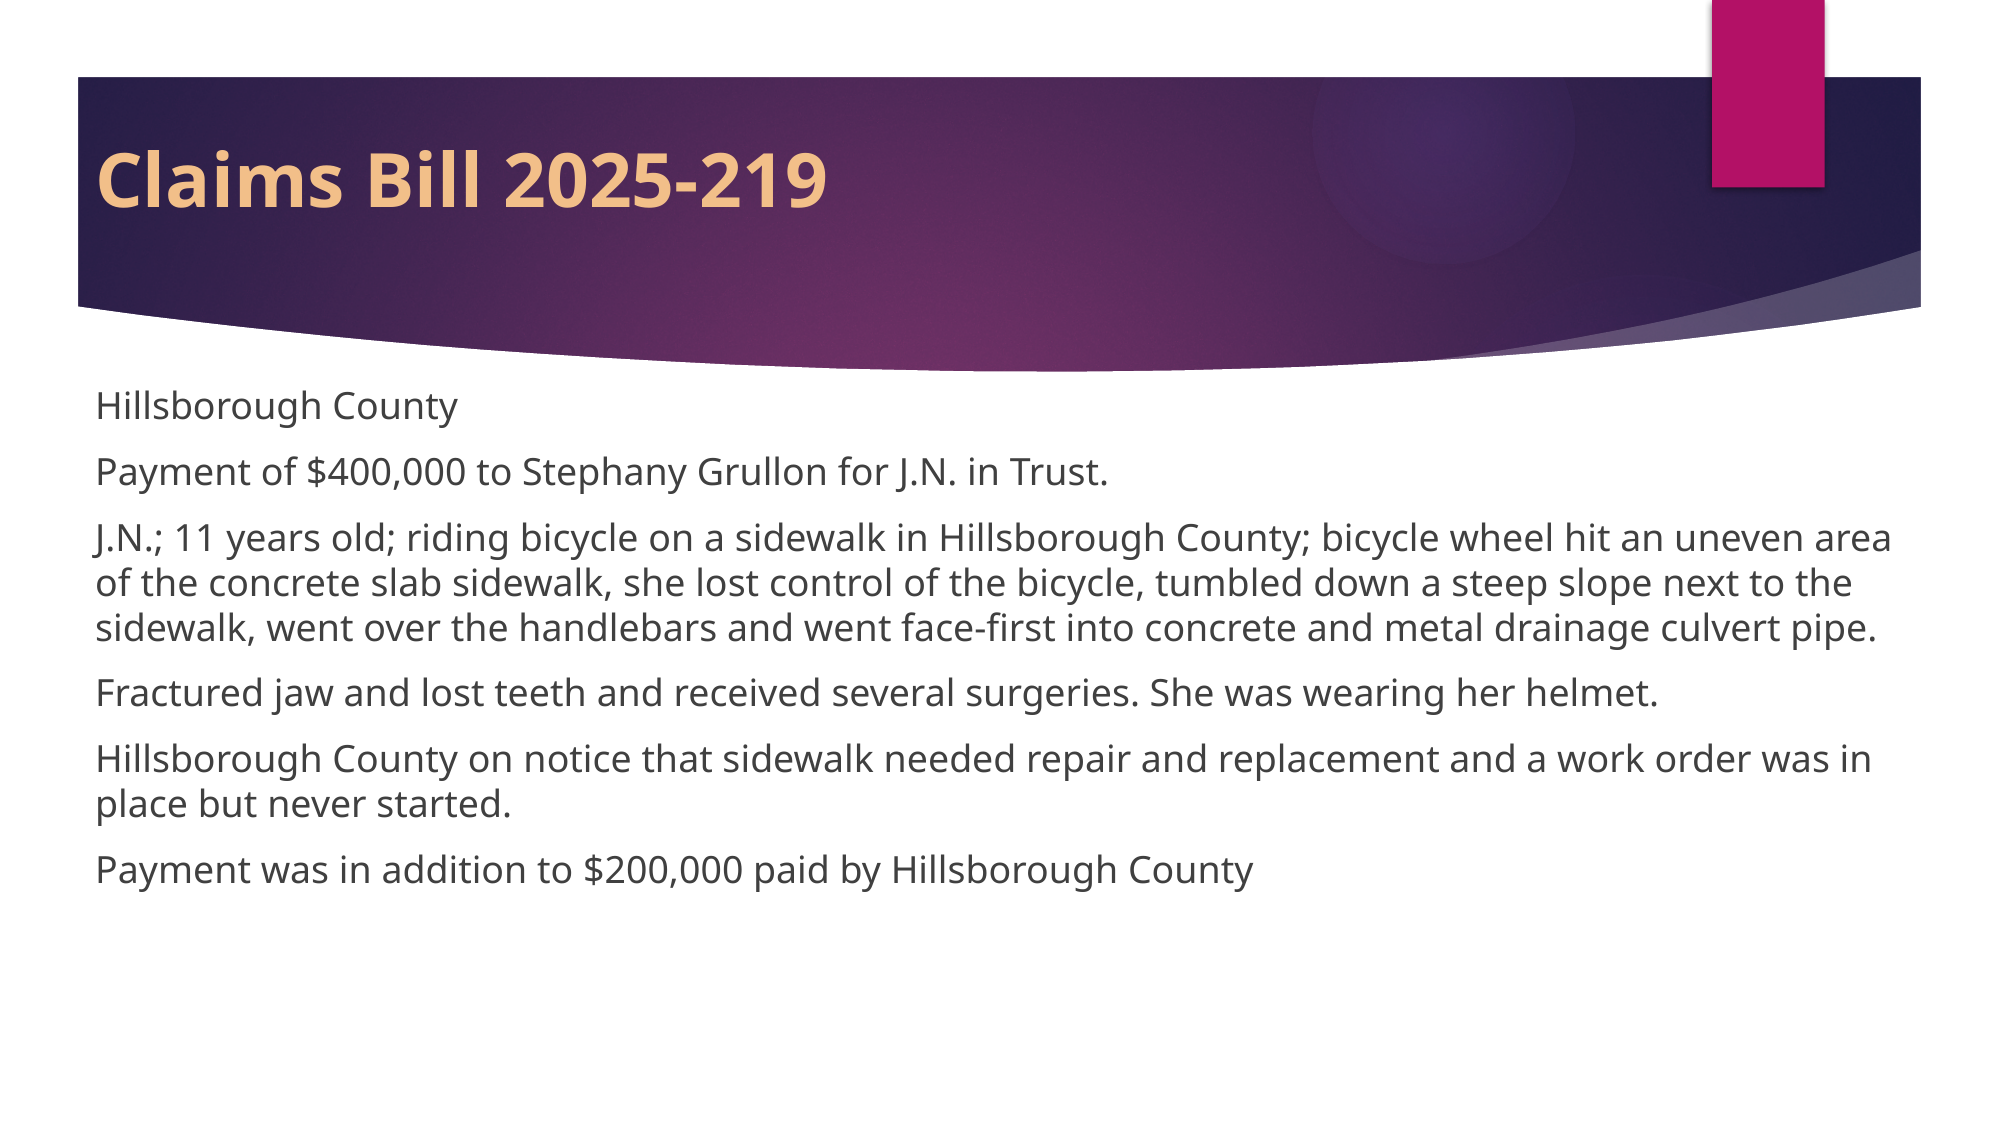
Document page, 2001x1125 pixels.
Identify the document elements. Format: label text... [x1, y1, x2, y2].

title Claims Bill 2025-219 [80, 119, 1518, 235]
list Hillsborough County Payment of $400,000 to Stephany Grullon for J.N. in Trust. J.N.; 11 years old; riding bicycle on a sidewalk in Hillsborough County; bicycle wheel hit an uneven area of the concrete slab sidewalk, she lost control of the bicycle, tumbled down a steep slope next to the sidewalk, went over the handlebars and went face-first into concrete and metal drainage culvert pipe. Fractured jaw and lost teeth and received several surgeries. She was wearing her helmet. Hillsborough County on notice that sidewalk needed repair and replacement and a work order was in place but never started. Payment was in addition to $200,000 paid by Hillsborough County [80, 374, 1920, 1063]
